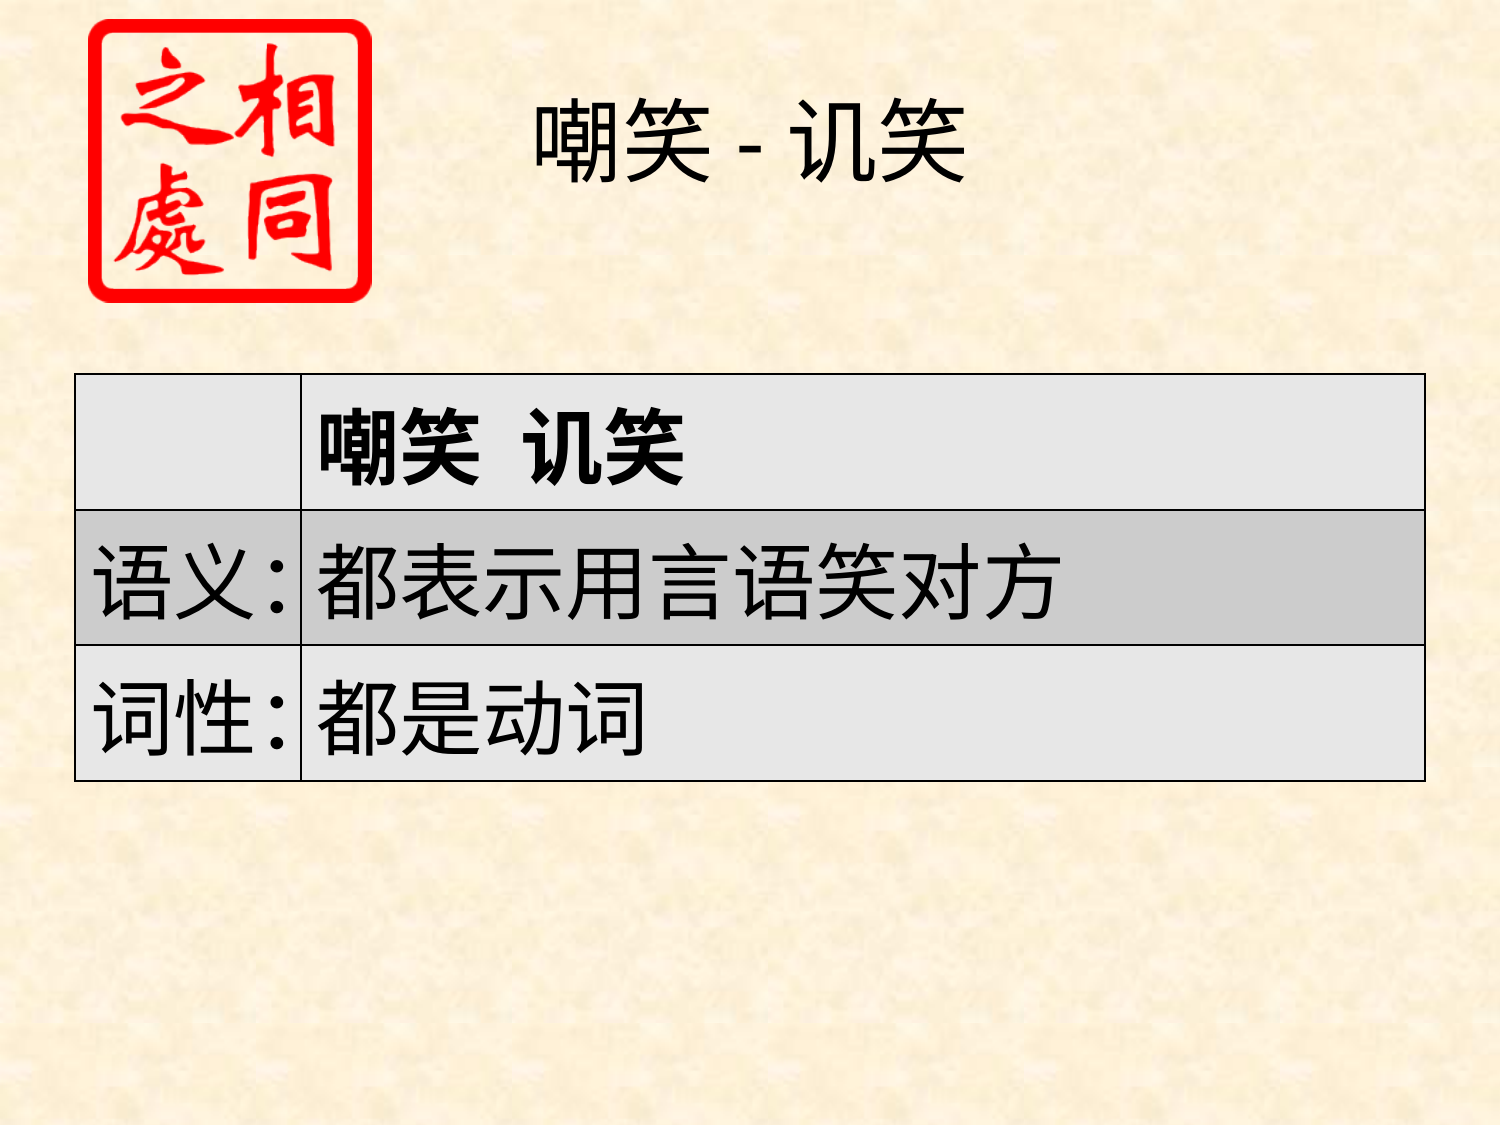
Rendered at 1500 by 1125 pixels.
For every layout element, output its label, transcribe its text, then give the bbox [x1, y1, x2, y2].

picture [0, 0, 1500, 1125]
title 嘲笑-讥笑 [377, 45, 1425, 233]
table_cell 都表示用言语笑对方 [302, 511, 1424, 644]
table_cell 词性： [76, 646, 300, 780]
table_header 嘲笑 讥笑 [302, 375, 1424, 509]
table_header [76, 375, 300, 509]
table_cell 都是动词 [302, 646, 1424, 780]
table_cell 语义： [76, 511, 300, 644]
title 嘲笑-讥笑 [75, 45, 83, 233]
